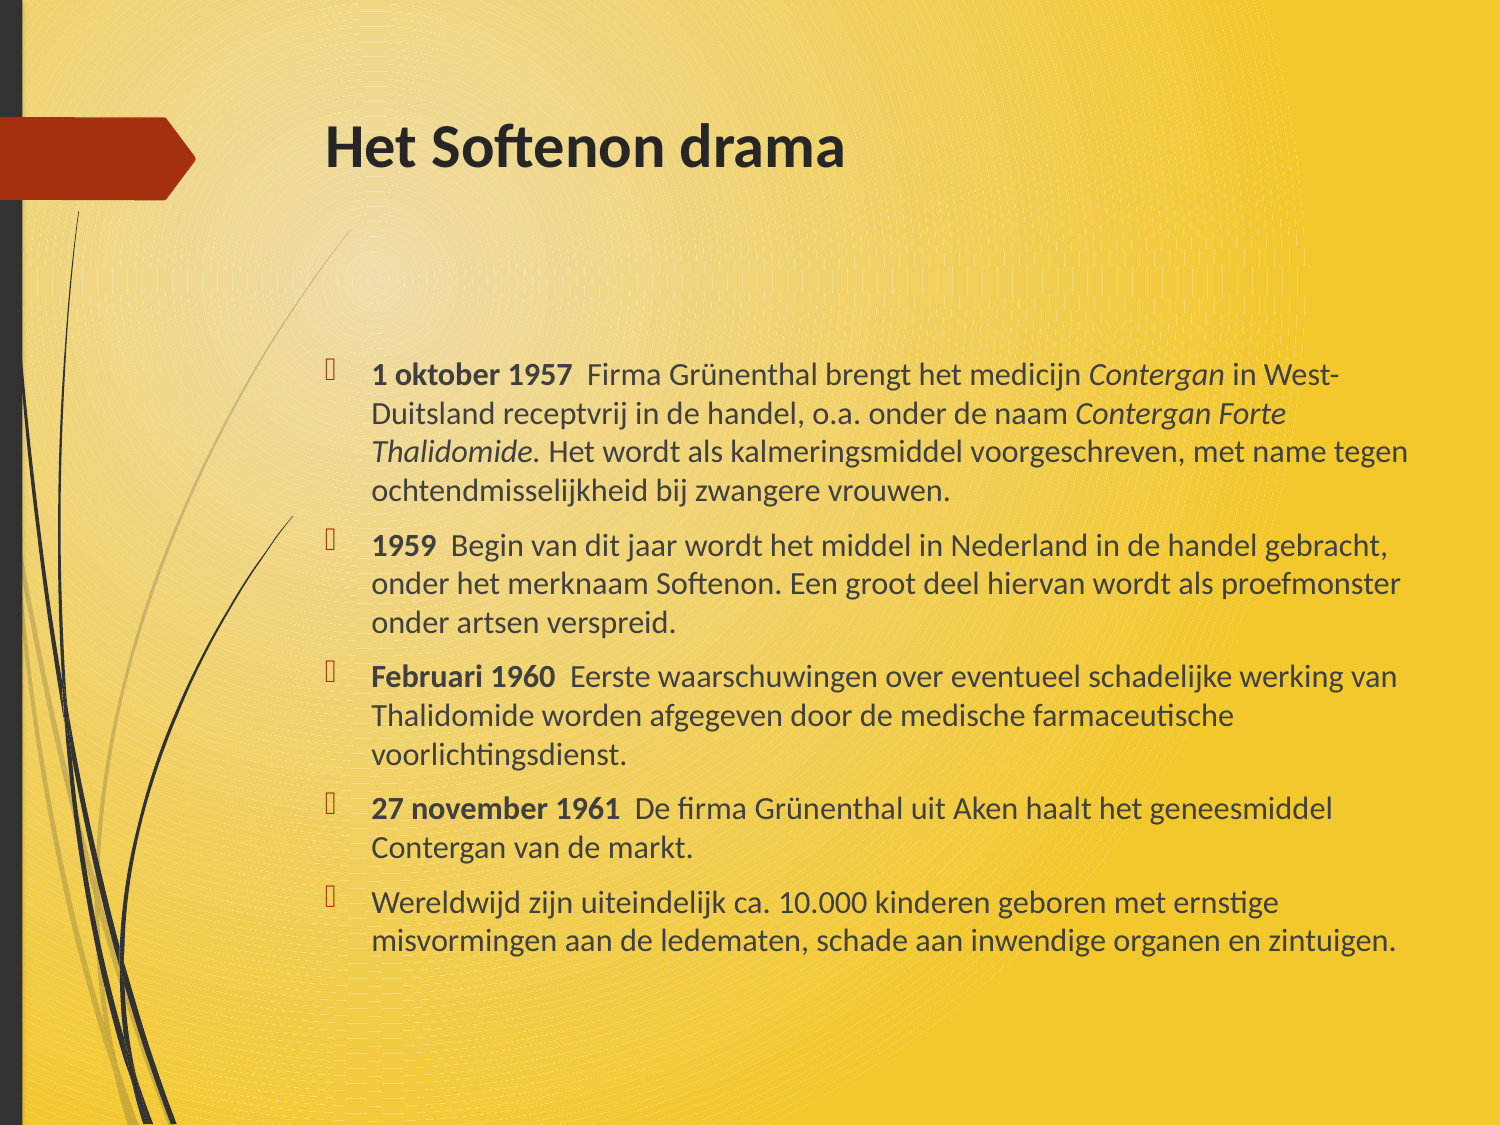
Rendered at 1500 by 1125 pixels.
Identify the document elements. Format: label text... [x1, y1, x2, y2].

list 1 oktober 1957 Firma Grünenthal brengt het medicijn Contergan in West-Duitsland receptvrij in de handel, o.a. onder de naam Contergan Forte Thalidomide. Het wordt als kalmeringsmiddel voorgeschreven, met name tegen ochtendmisselijkheid bij zwangere vrouwen. 1959 Begin van dit jaar wordt het middel in Nederland in de handel gebracht, onder het merknaam Softenon. Een groot deel hiervan wordt als proefmonster onder artsen verspreid. Februari 1960 Eerste waarschuwingen over eventueel schadelijke werking van Thalidomide worden afgegeven door de medische farmaceutische voorlichtingsdienst. 27 november 1961 De firma Grünenthal uit Aken haalt het geneesmiddel Contergan van de markt. Wereldwijd zijn uiteindelijk ca. 10.000 kinderen geboren met ernstige misvormingen aan de ledematen, schade aan inwendige organen en zintuigen. [318, 350, 1416, 970]
title Het Softenon drama [319, 102, 1416, 313]
